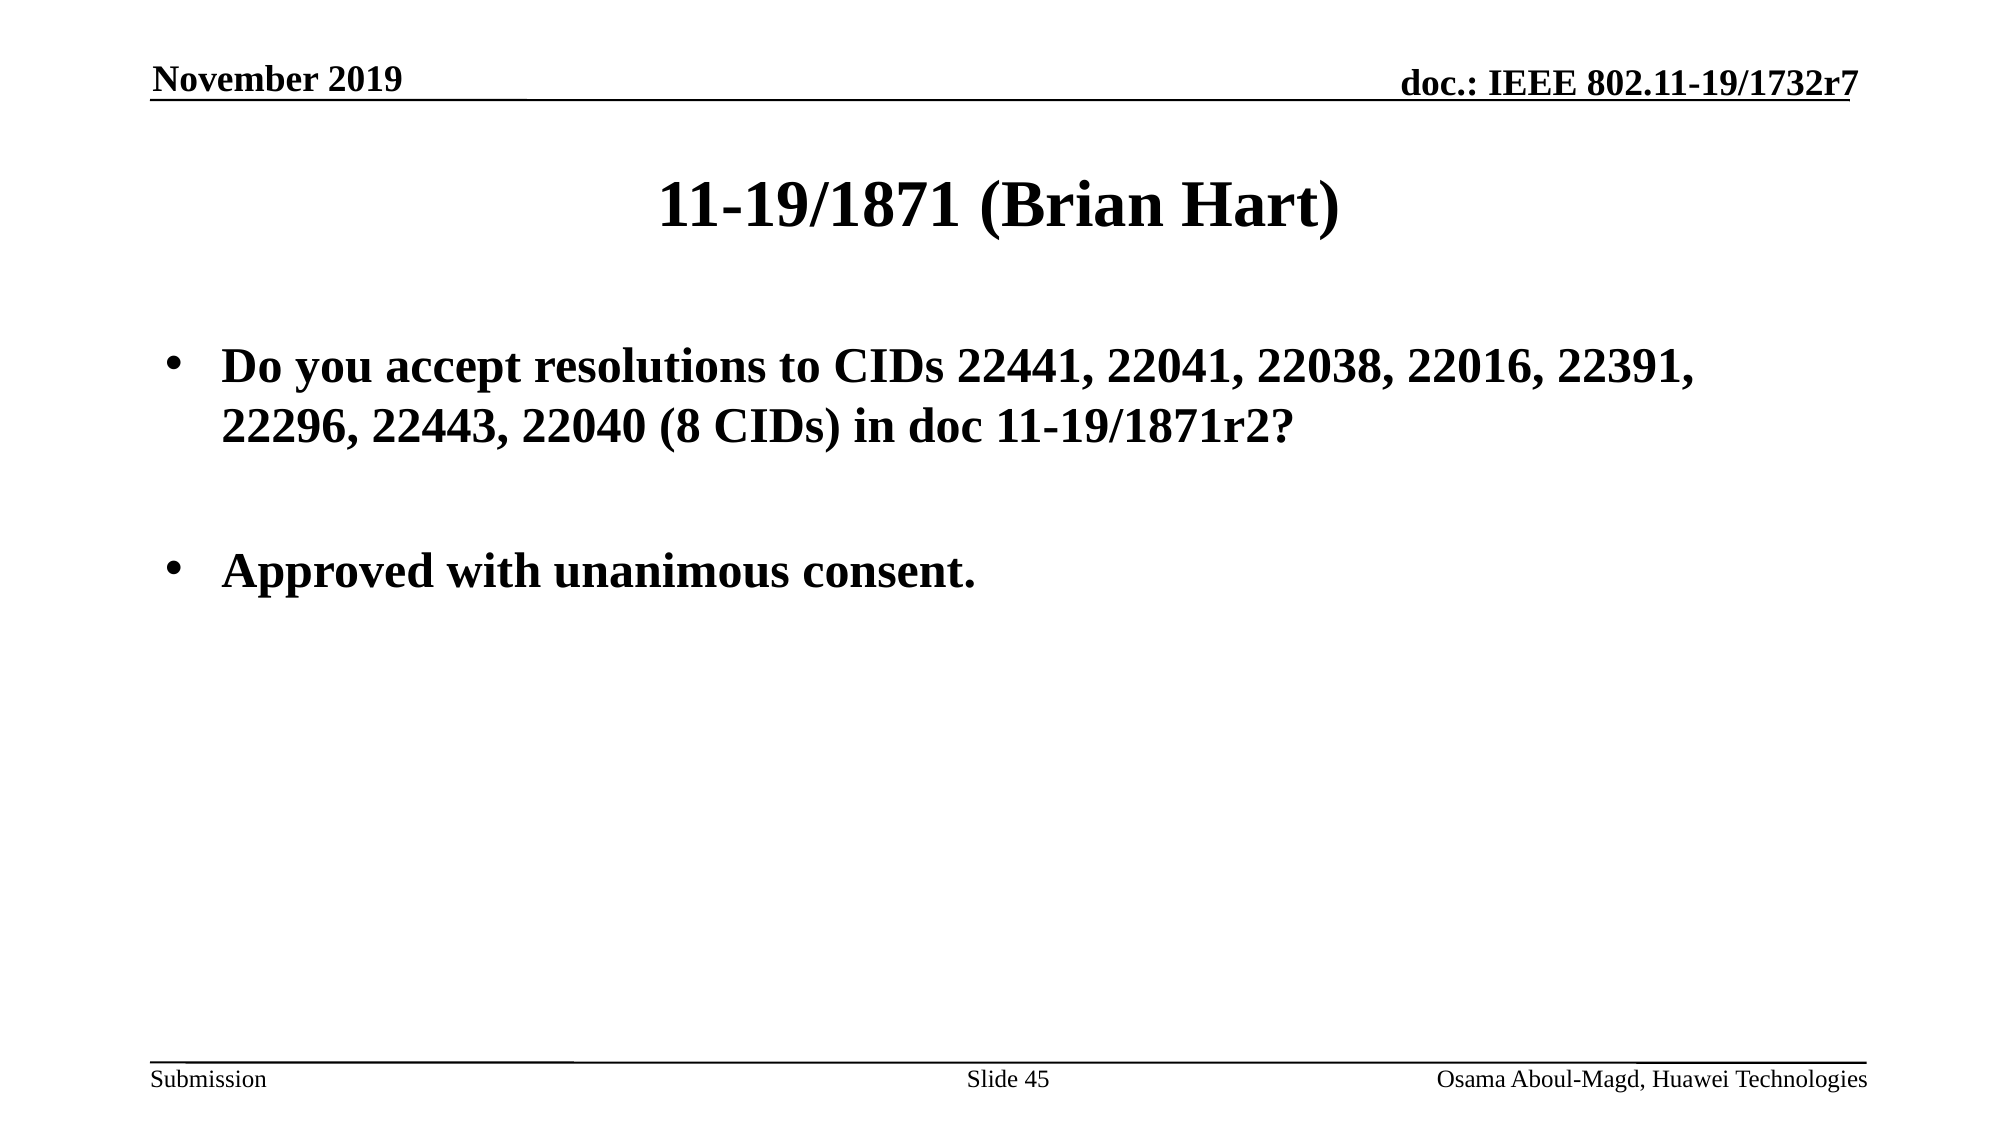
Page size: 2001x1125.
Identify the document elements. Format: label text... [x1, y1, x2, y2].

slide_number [152, 54, 563, 100]
slide_number Slide 45 [950, 1061, 1067, 1123]
footer Osama Aboul-Magd, Huawei Technologies [1171, 1061, 1869, 1093]
list Do you accept resolutions to CIDs 22441, 22041, 22038, 22016, 22391, 22296, 22443, 22040 (8 CIDs) in doc 11-19/1871r2? Approved with unanimous consent. [149, 324, 1850, 1000]
title 11-19/1871 (Brian Hart) [149, 112, 1850, 288]
